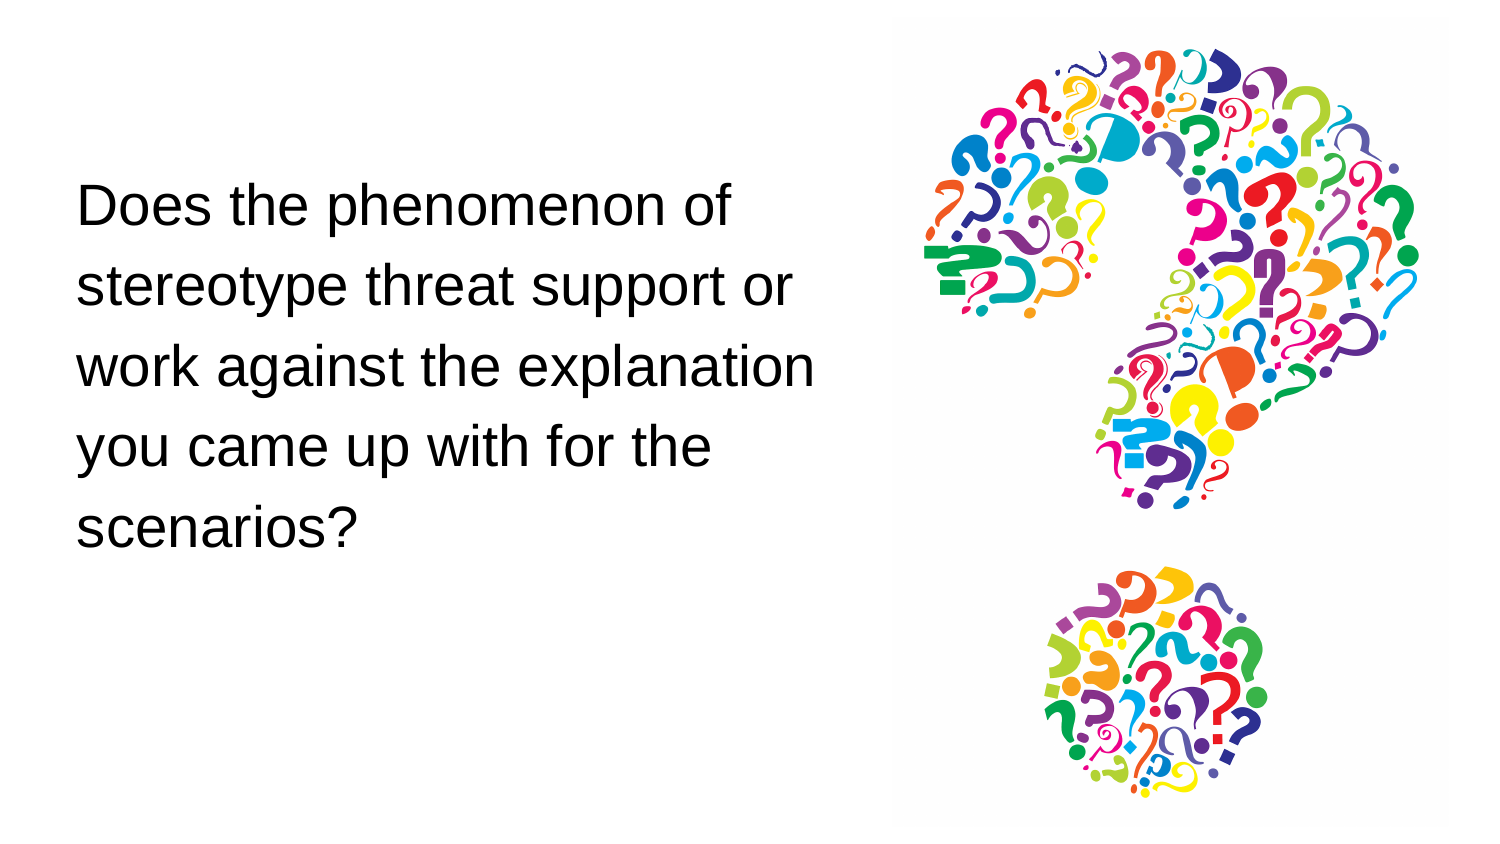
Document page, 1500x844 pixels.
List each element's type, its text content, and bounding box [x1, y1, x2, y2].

list Does the phenomenon of stereotype threat support or work against the explanation you came up with for the scenarios? [61, 141, 879, 703]
picture [891, 16, 1450, 827]
